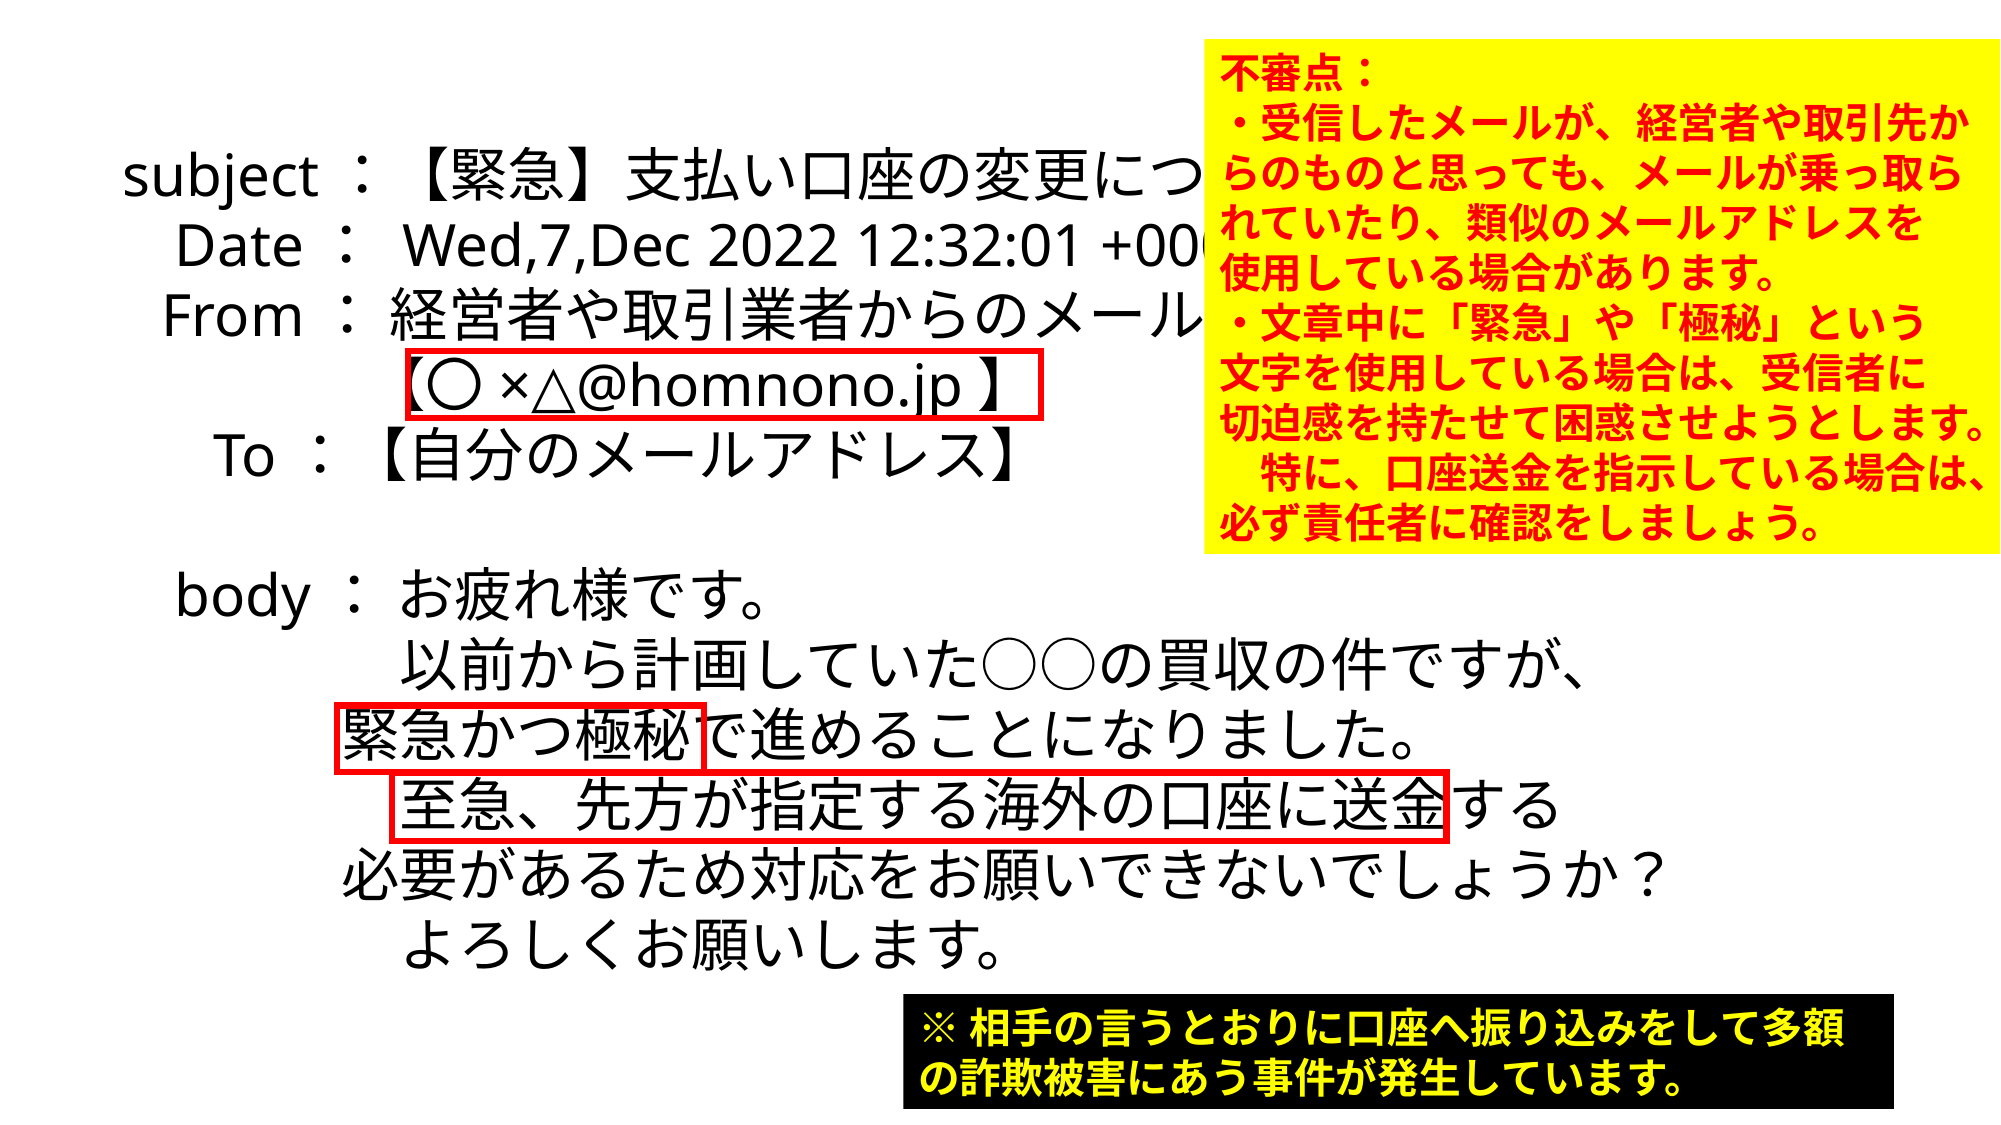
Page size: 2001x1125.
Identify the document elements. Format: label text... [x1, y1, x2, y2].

text_box 不審点： ・受信したメールが、経営者や取引先からのものと思っても、メールが乗っ取られていたり、類似のメールアドレスを 使用している場合があります。 ・文章中に「緊急」や「極秘」という 文字を使用している場合は、受信者に 切迫感を持たせて困惑させようとします。 特に、口座送金を指示している場合は、必ず責任者に確認をしましょう。 [1204, 39, 2000, 554]
text_box ※相手の言うとおりに口座へ振り込みをして多額の詐欺被害にあう事件が発生しています。 [903, 994, 1894, 1109]
text_box [336, 704, 705, 773]
text_box subject：【緊急】支払い口座の変更について Date： Wed,7,Dec 2022 12:32:01 +0000 From： 経営者や取引業者からのメールアドレス 【〇×△@homnono.jp】 To：【自分のメールアドレス】 body： お疲れ様です。 以前から計画していた○○の買収の件ですが、 緊急かつ極秘で進めることになりました。 至急、先方が指定する海外の口座に送金する 必要があるため対応をお願いできないでしょうか？ よろしくお願いします。 [35, 130, 1965, 986]
text_box [391, 772, 1447, 842]
text_box [407, 350, 1042, 419]
